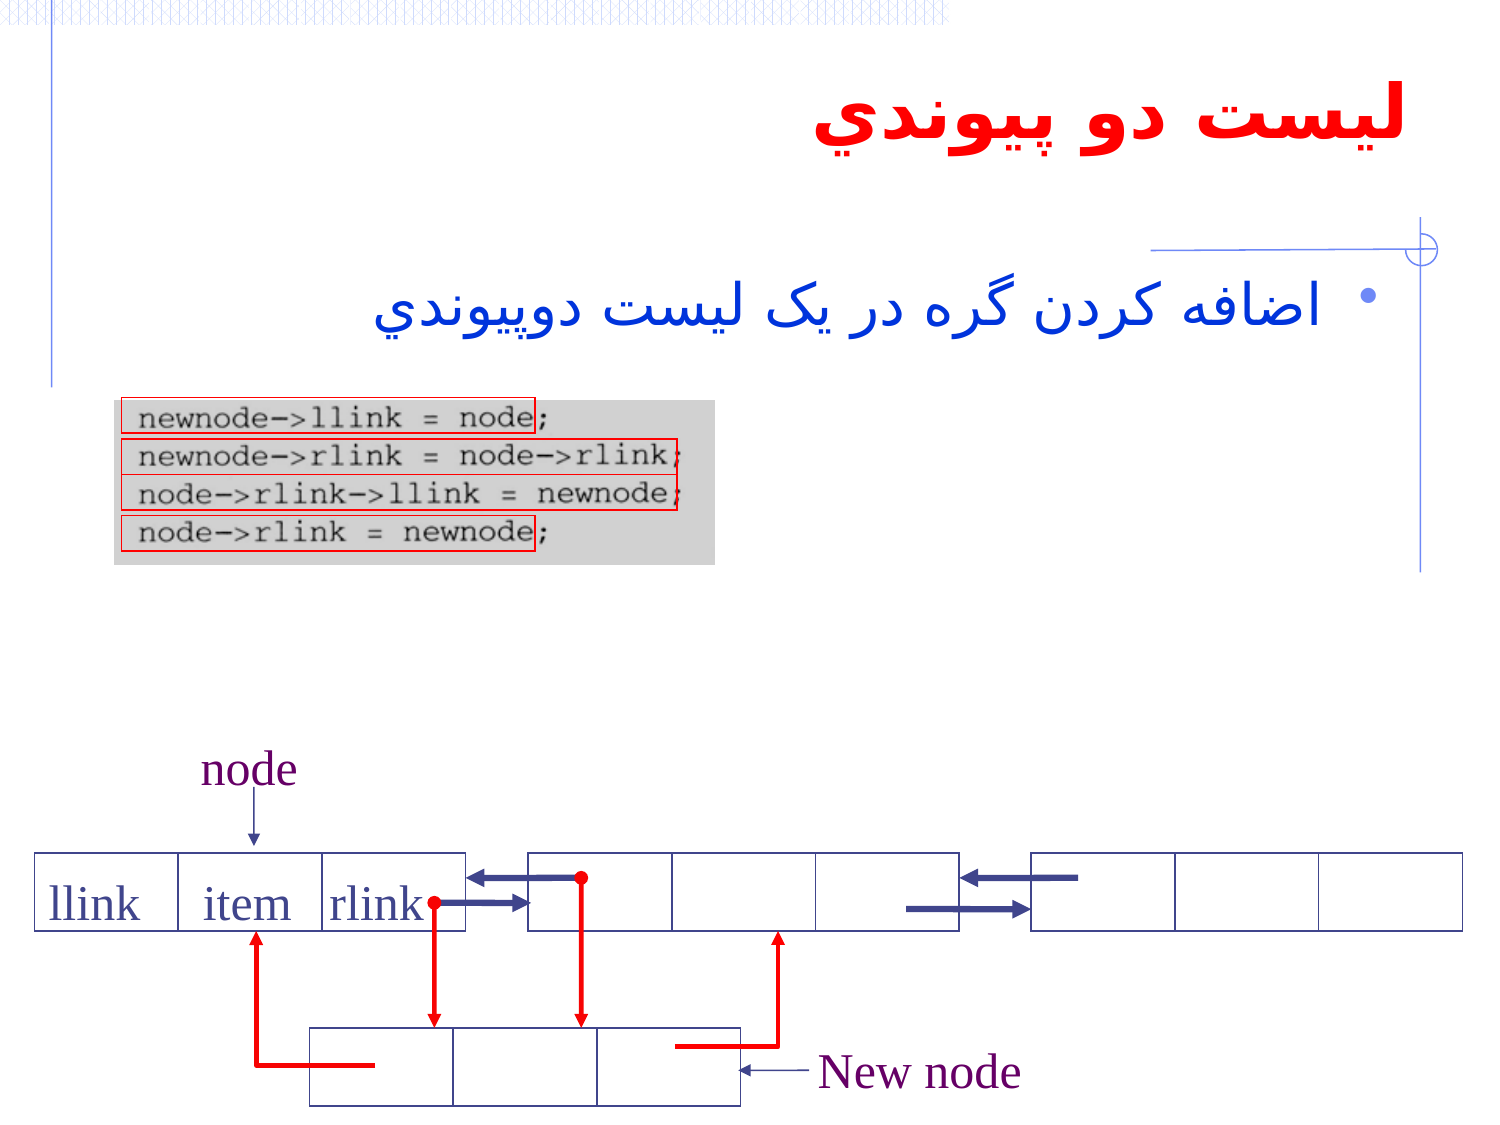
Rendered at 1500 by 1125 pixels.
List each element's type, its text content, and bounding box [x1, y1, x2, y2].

text_box [137, 48, 1413, 236]
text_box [309, 1027, 741, 1107]
text_box [469, 871, 522, 885]
text_box llink item rlink [21, 862, 31, 938]
text_box New node [802, 1030, 1037, 1106]
text_box [250, 941, 341, 1066]
text_box [428, 941, 441, 1026]
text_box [1031, 852, 1463, 932]
text_box [963, 871, 1025, 885]
title ليست دو پيوندي [74, 18, 1425, 162]
text_box [575, 941, 588, 1026]
text_box [693, 941, 785, 1048]
text_box [963, 902, 1025, 916]
text_box [469, 896, 522, 910]
picture [114, 400, 715, 565]
text_box [744, 1064, 810, 1077]
text_box [247, 786, 261, 847]
text_box node [185, 727, 313, 803]
list اضافه کردن گره در يک ليست دوپيوندي [121, 259, 1395, 418]
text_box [527, 852, 960, 932]
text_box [34, 852, 466, 932]
